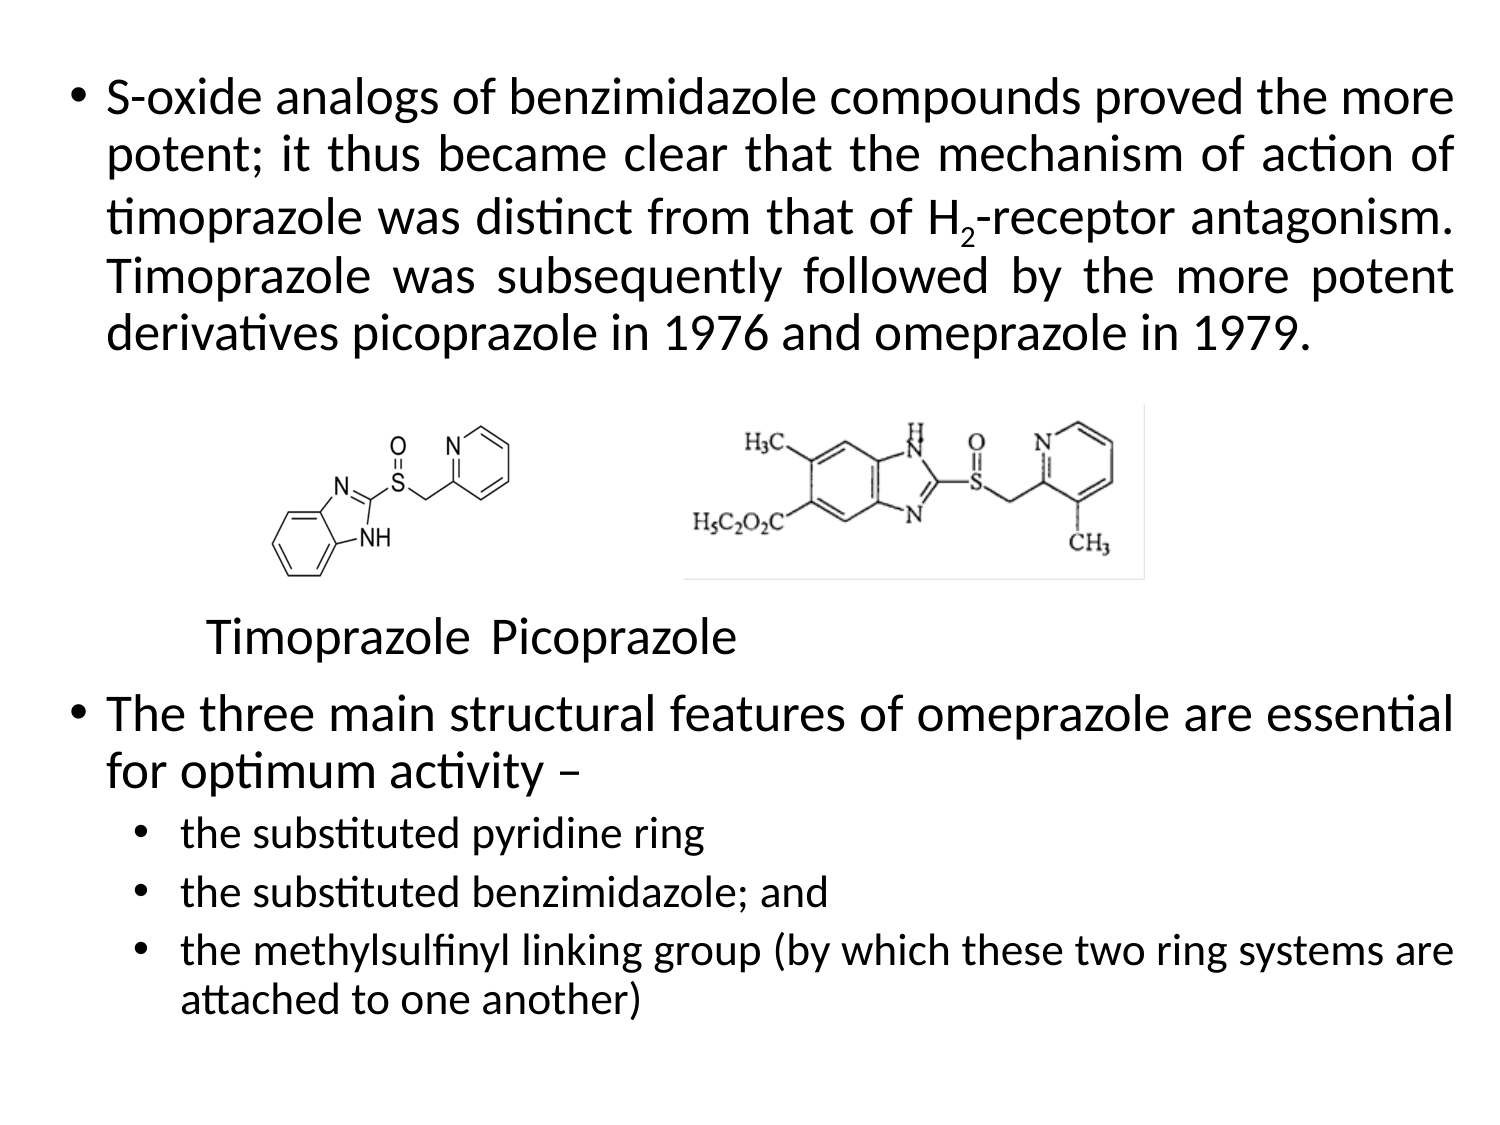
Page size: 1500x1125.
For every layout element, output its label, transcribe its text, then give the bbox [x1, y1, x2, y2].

list S-oxide analogs of benzimidazole compounds proved the more potent; it thus became clear that the mechanism of action of timoprazole was distinct from that of H2-receptor antagonism. Timoprazole was subsequently followed by the more potent derivatives picoprazole in 1976 and omeprazole in 1979. Timoprazole Picoprazole The three main structural features of omeprazole are essential for optimum activity – the substituted pyridine ring the substituted benzimidazole; and the methylsulfinyl linking group (by which these two ring systems are attached to one another) [54, 60, 1470, 1066]
picture [684, 404, 1146, 581]
picture [268, 421, 513, 581]
